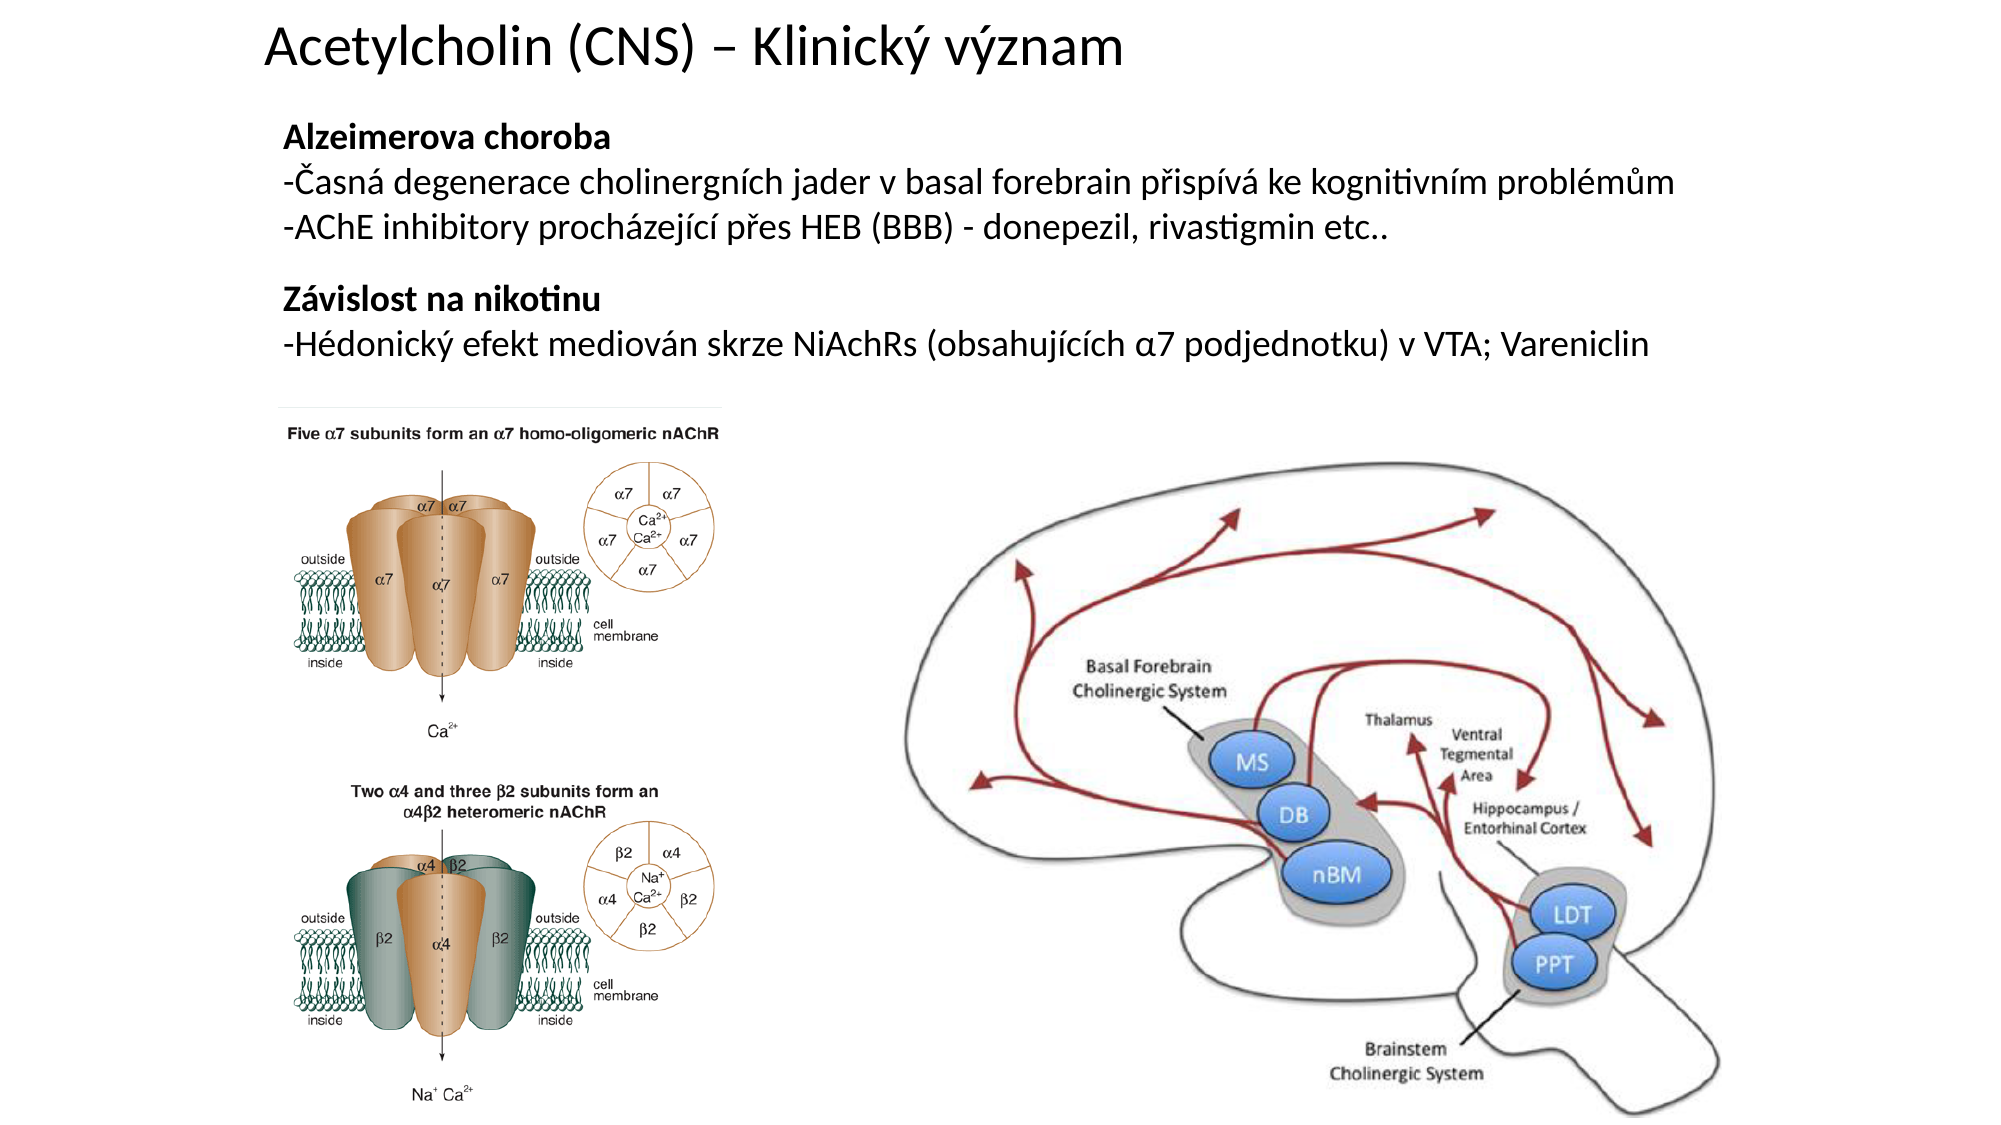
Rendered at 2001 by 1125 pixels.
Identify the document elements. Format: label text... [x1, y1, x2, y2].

text_box Alzeimerova choroba -Časná degenerace cholinergních jader v basal forebrain přispívá ke kognitivním problémům -AChE inhibitory procházející přes HEB (BBB) - donepezil, rivastigmin etc.. Závislost na nikotinu -Hédonický efekt mediován skrze NiAchRs (obsahujících α7 podjednotku) v VTA; Vareniclin [268, 104, 1741, 417]
picture [278, 407, 722, 1108]
picture [881, 438, 1751, 1125]
text_box Acetylcholin (CNS) – Klinický význam [249, 0, 1570, 85]
